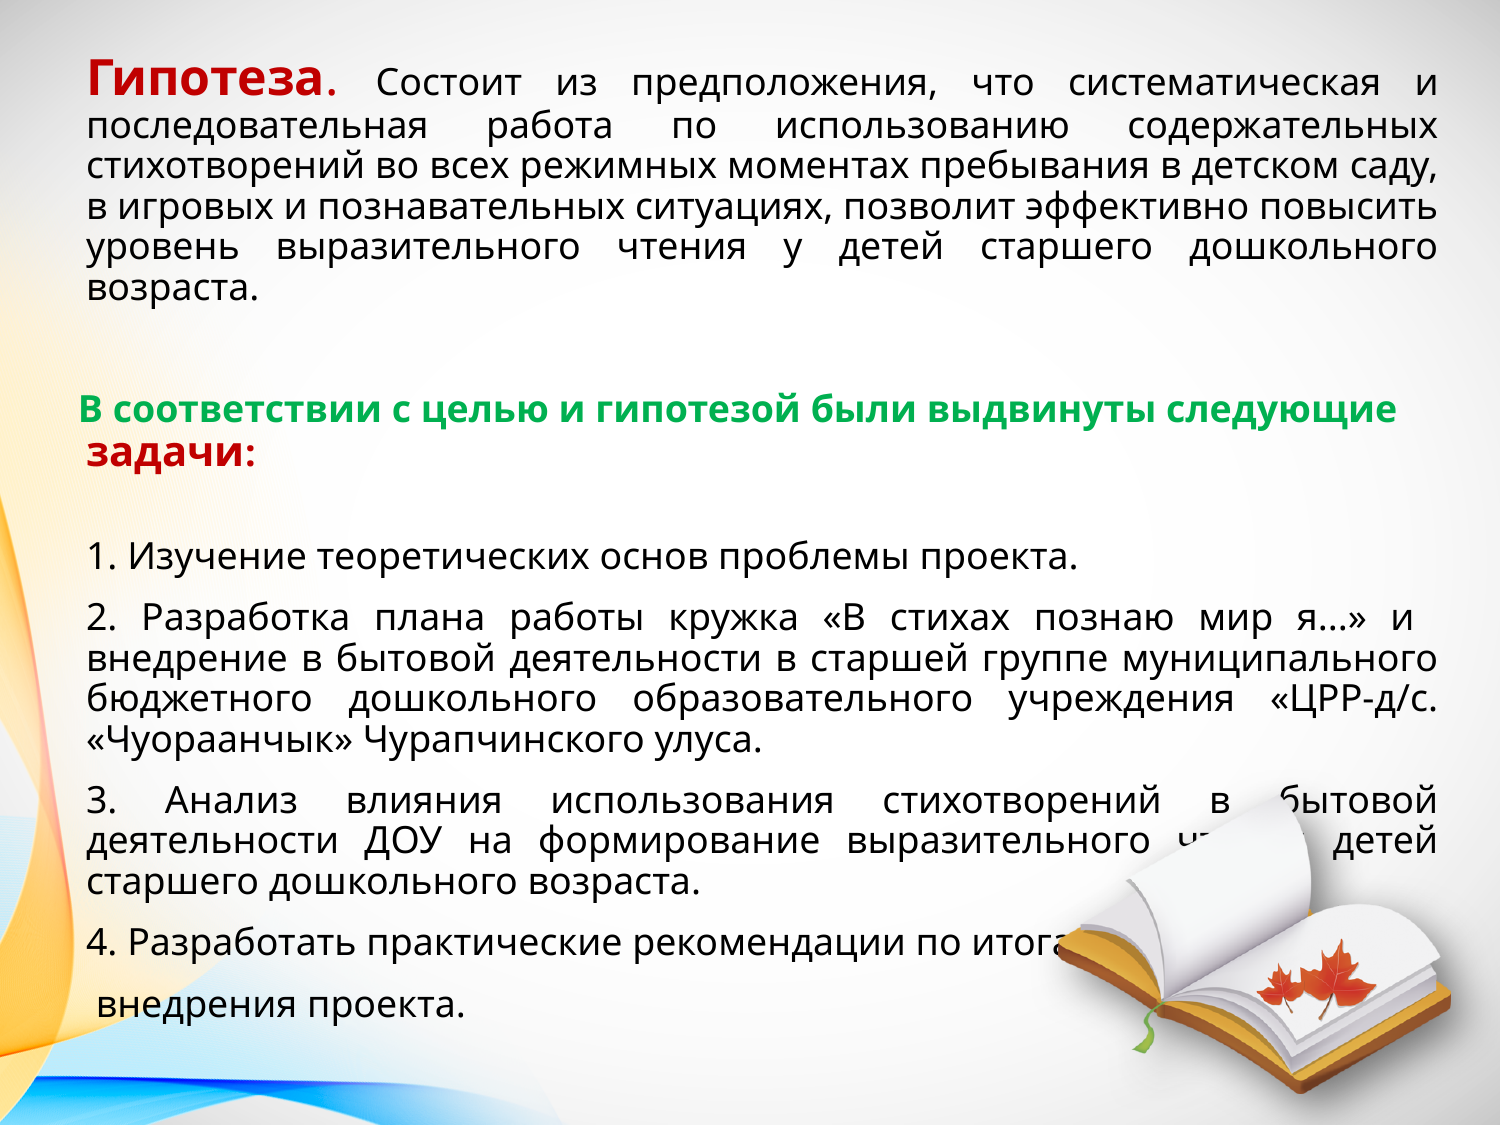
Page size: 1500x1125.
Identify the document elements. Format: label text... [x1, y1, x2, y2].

picture [0, 0, 1500, 1125]
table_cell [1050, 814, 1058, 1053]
table_cell Распространение педагогических знаний среди родителей. - Активизация родительского внимания к вопросам воспитания, жизни ребенка в детском саду [1076, 785, 1455, 800]
list Гипотеза. Состоит из предположения, что систематическая и последовательная работа по использованию содержательных стихотворений во всех режимных моментах пребывания в детском саду, в игровых и познавательных ситуациях, позволит эффективно повысить уровень выразительного чтения у детей старшего дошкольного возраста. В соответствии с целью и гипотезой были выдвинуты следующие задачи: 1. Изучение теоретических основ проблемы проекта. 2. Разработка плана работы кружка «В стихах познаю мир я...» и внедрение в бытовой деятельности в старшей группе муниципального бюджетного дошкольного образовательного учреждения «ЦРР-д/с. «Чуораанчык» Чурапчинского улуса. 3. Анализ влияния использования стихотворений в бытовой деятельности ДОУ на формирование выразительного чтения детей старшего дошкольного возраста. 4. Разработать практические рекомендации по итогам внедрения проекта. [33, 44, 1455, 1053]
